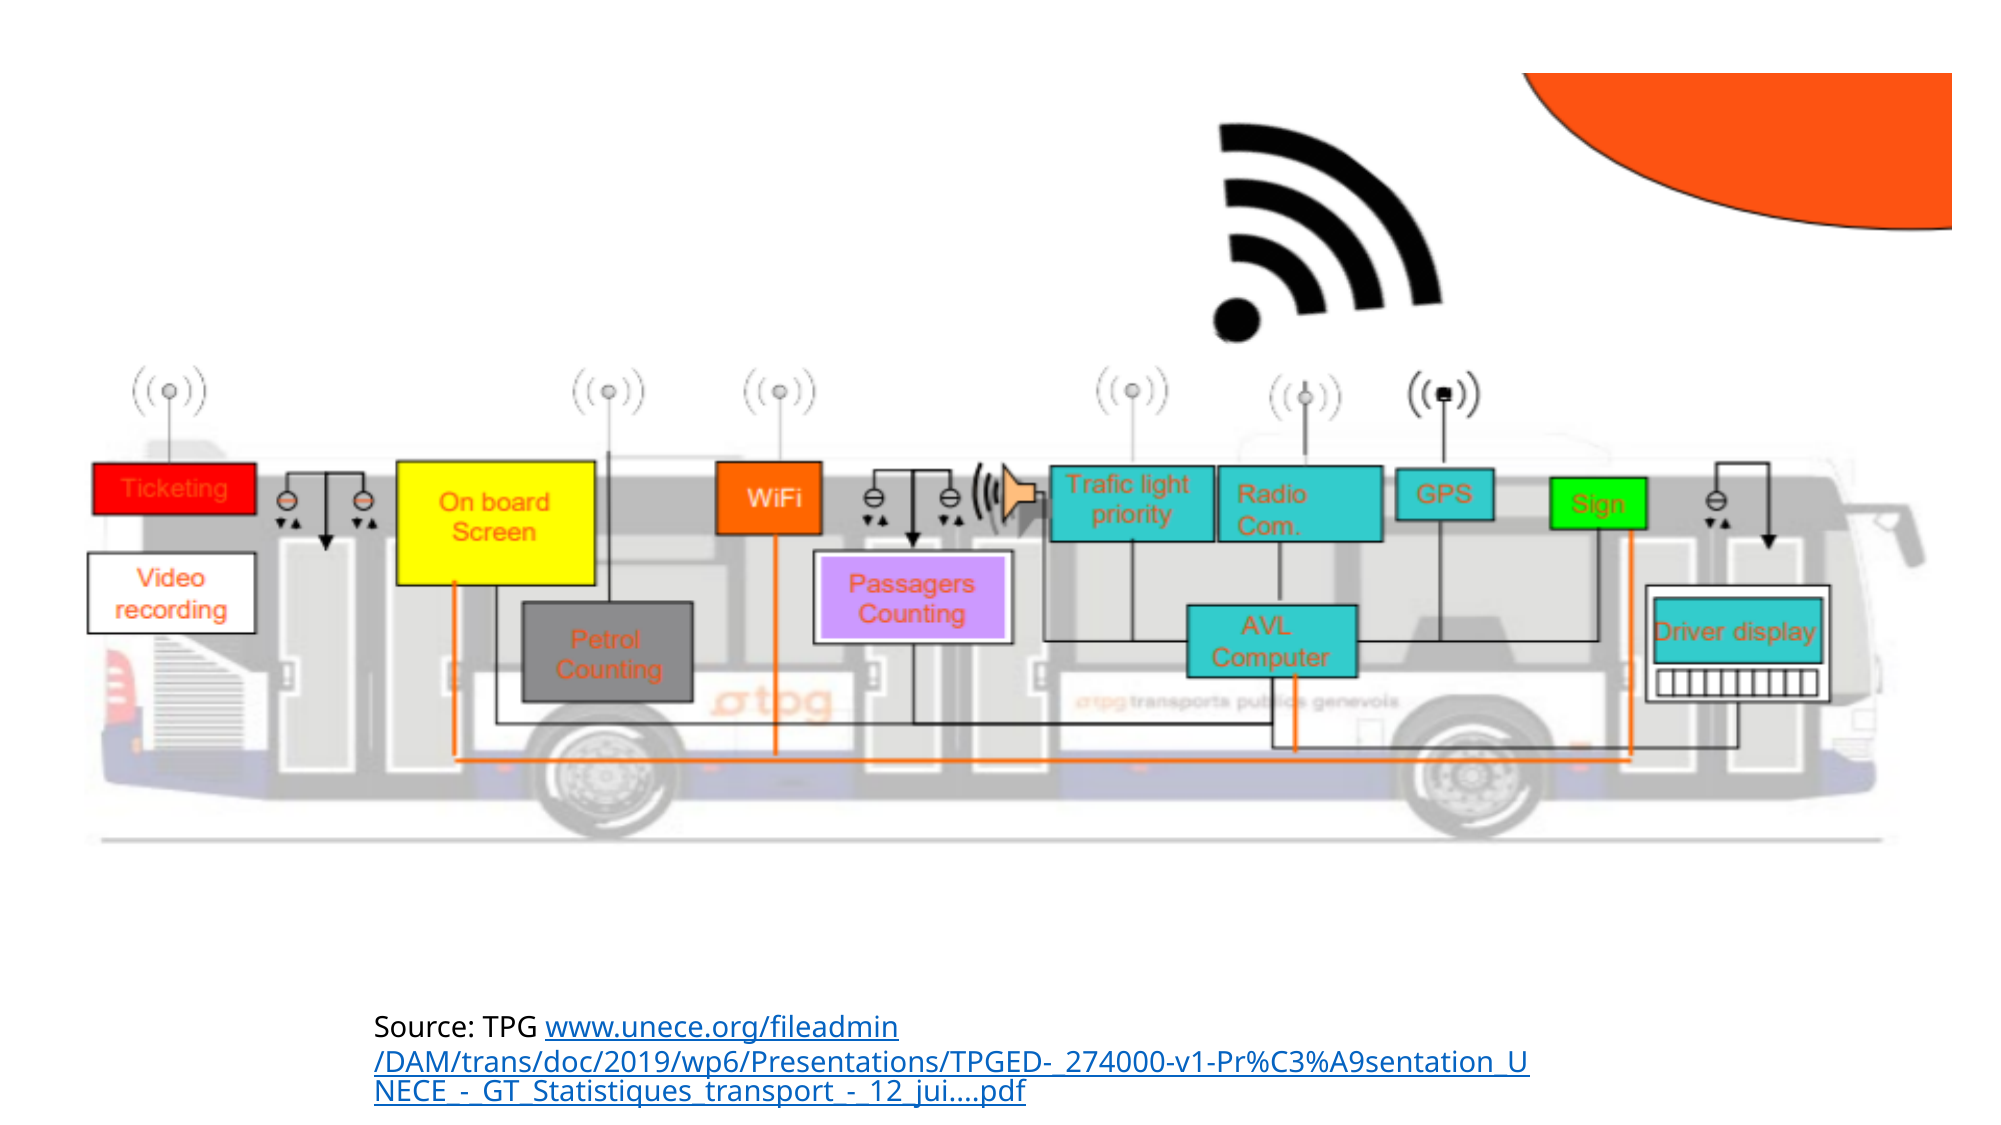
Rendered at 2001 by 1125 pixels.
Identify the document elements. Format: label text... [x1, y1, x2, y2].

title Source: TPG www.unece.org/fileadmin/DAM/trans/doc/2019/wp6/Presentations/TPGED-_274000-v1-Pr%C3%A9sentation_UNECE_-_GT_Statistiques_transport_-_12_jui....pdf [358, 935, 1549, 1125]
picture [79, 73, 1952, 879]
